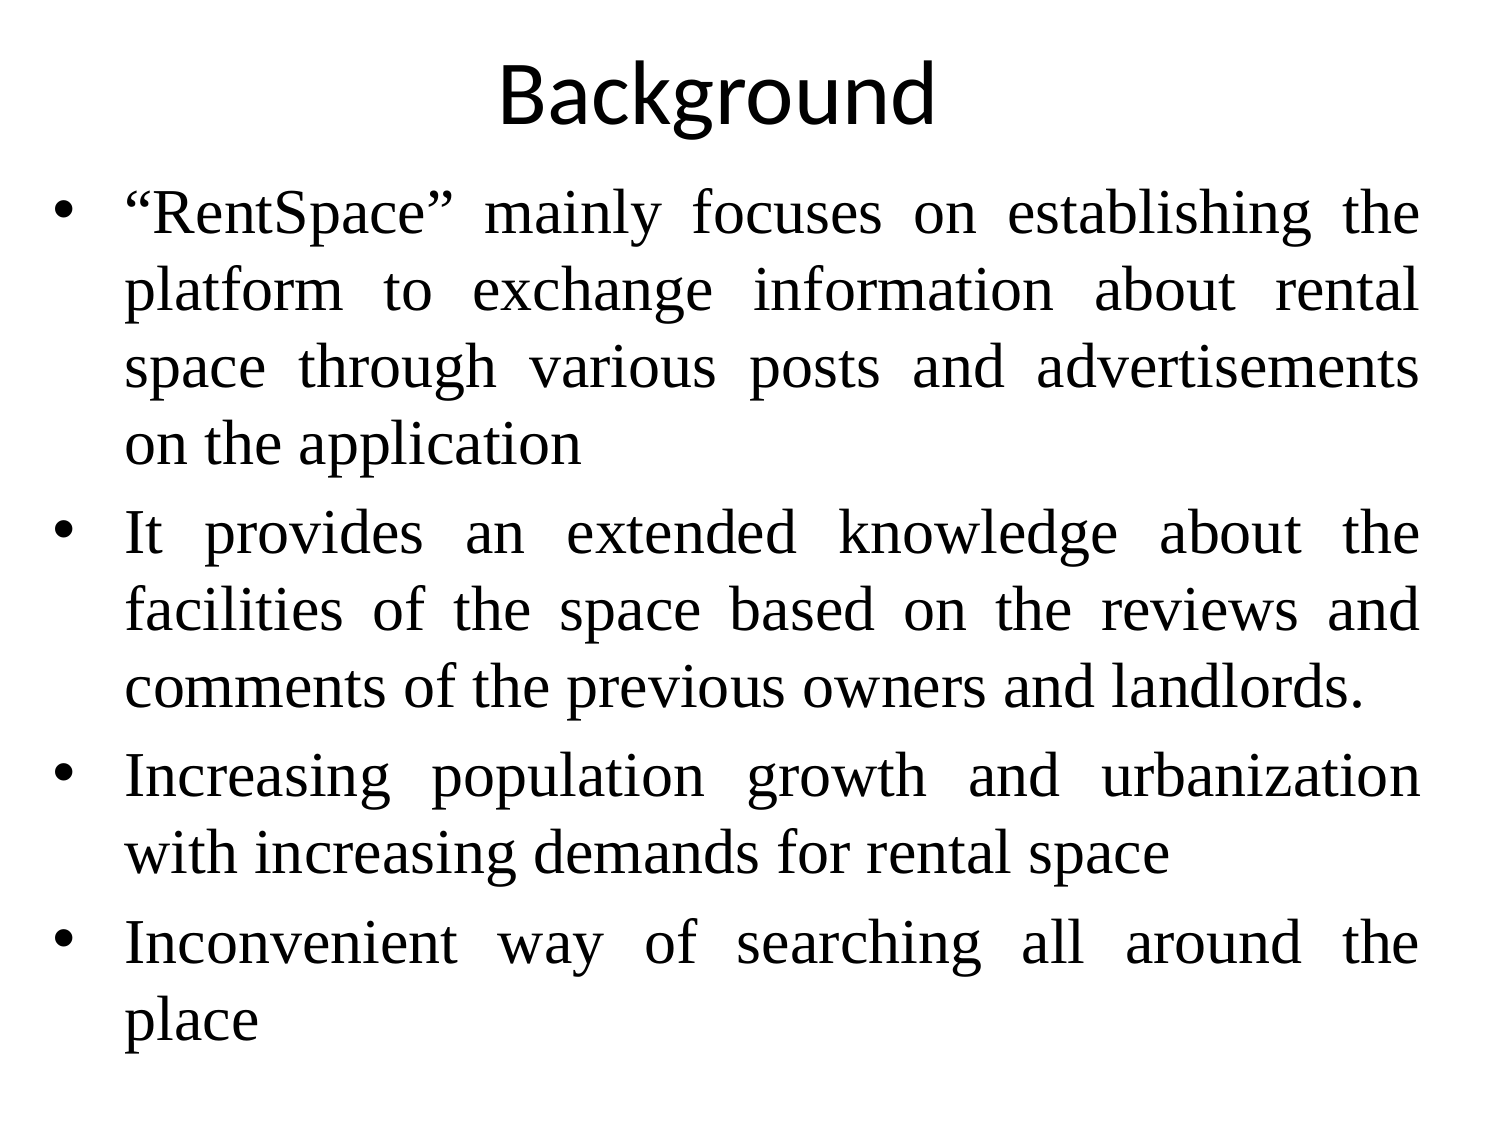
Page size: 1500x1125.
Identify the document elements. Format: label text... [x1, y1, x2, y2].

subtitle “RentSpace” mainly focuses on establishing the platform to exchange information about rental space through various posts and advertisements on the application It provides an extended knowledge about the facilities of the space based on the reviews and comments of the previous owners and landlords. Increasing population growth and urbanization with increasing demands for rental space Inconvenient way of searching all around the place [37, 162, 1438, 1063]
title Background [112, 24, 1325, 150]
